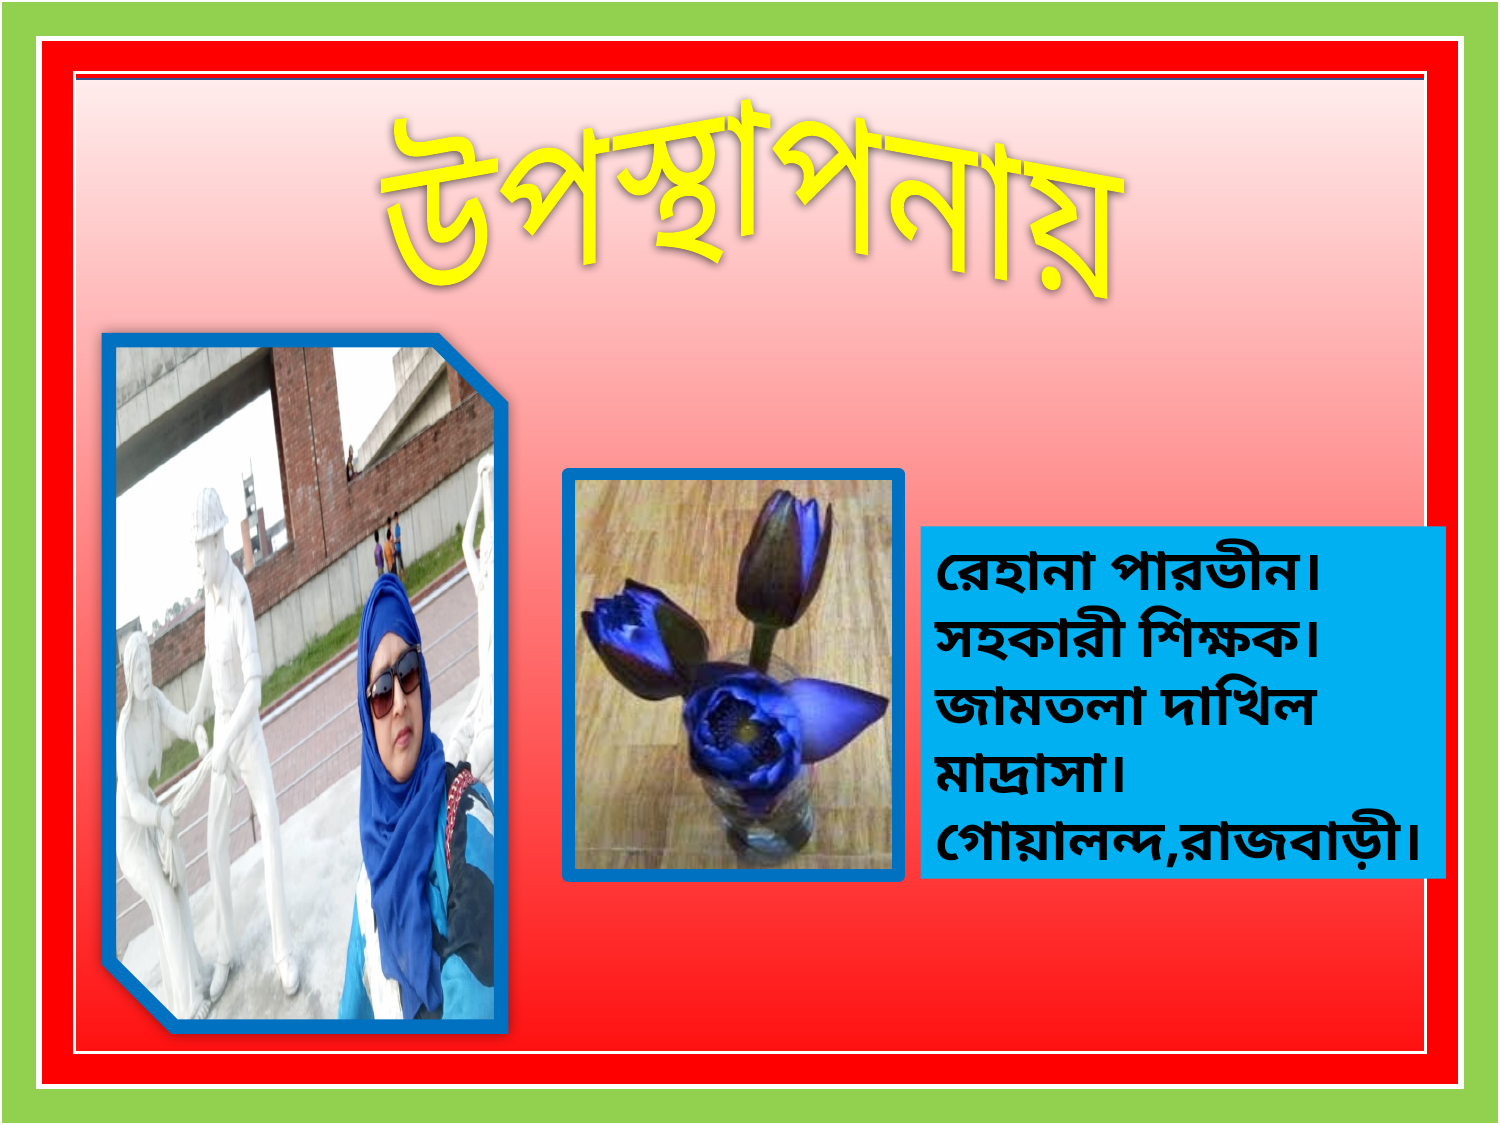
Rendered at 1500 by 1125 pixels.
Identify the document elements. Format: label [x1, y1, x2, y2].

text_box [0, 0, 1500, 1125]
text_box [108, 54, 1446, 1027]
